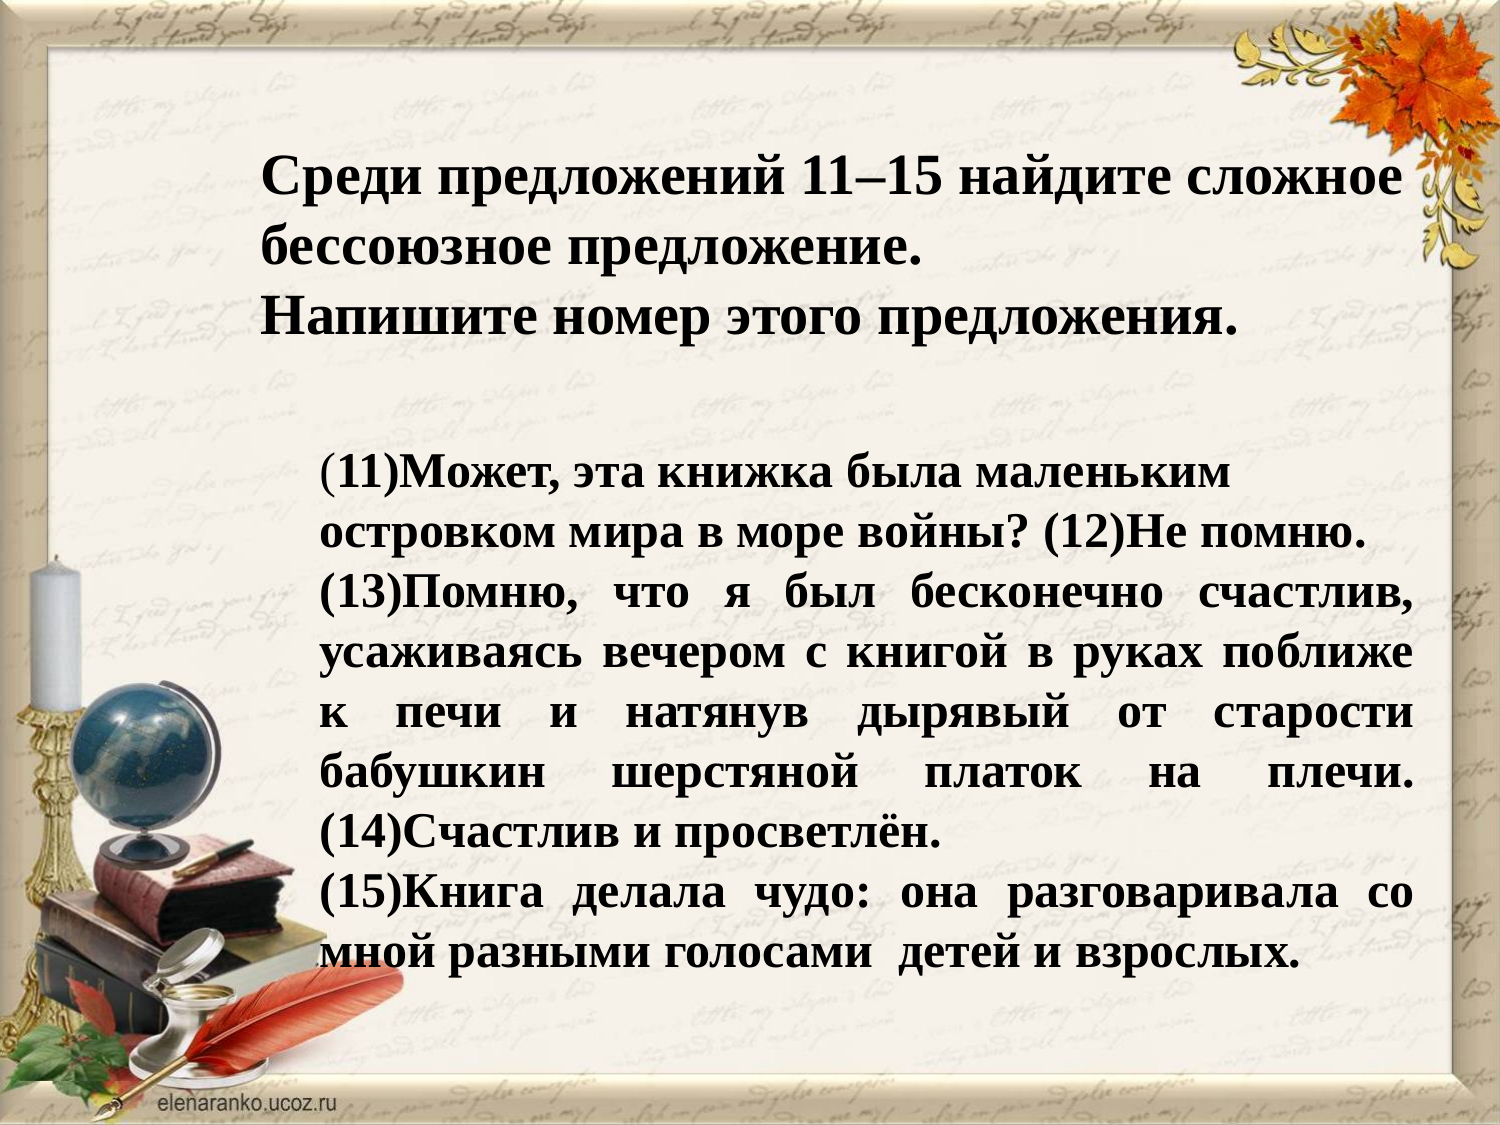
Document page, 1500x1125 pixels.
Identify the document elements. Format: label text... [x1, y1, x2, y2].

picture [0, 0, 1500, 1125]
text_box (11)Может, эта книжка была маленьким островком мира в море войны? (12)Не помню. (13)Помню, что я был бесконечно счастлив, усаживаясь вечером с книгой в руках поближе к печи и натянув дырявый от старости бабушкин шерстяной платок на плечи. (14)Счастлив и просветлён. (15)Книга делала чудо: она разговаривала со мной разными голосами детей и взрослых. [304, 339, 1430, 985]
text_box Среди предложений 11–15 найдите сложное бессоюзное предложение. Напишите номер этого предложения. [246, 128, 1442, 354]
